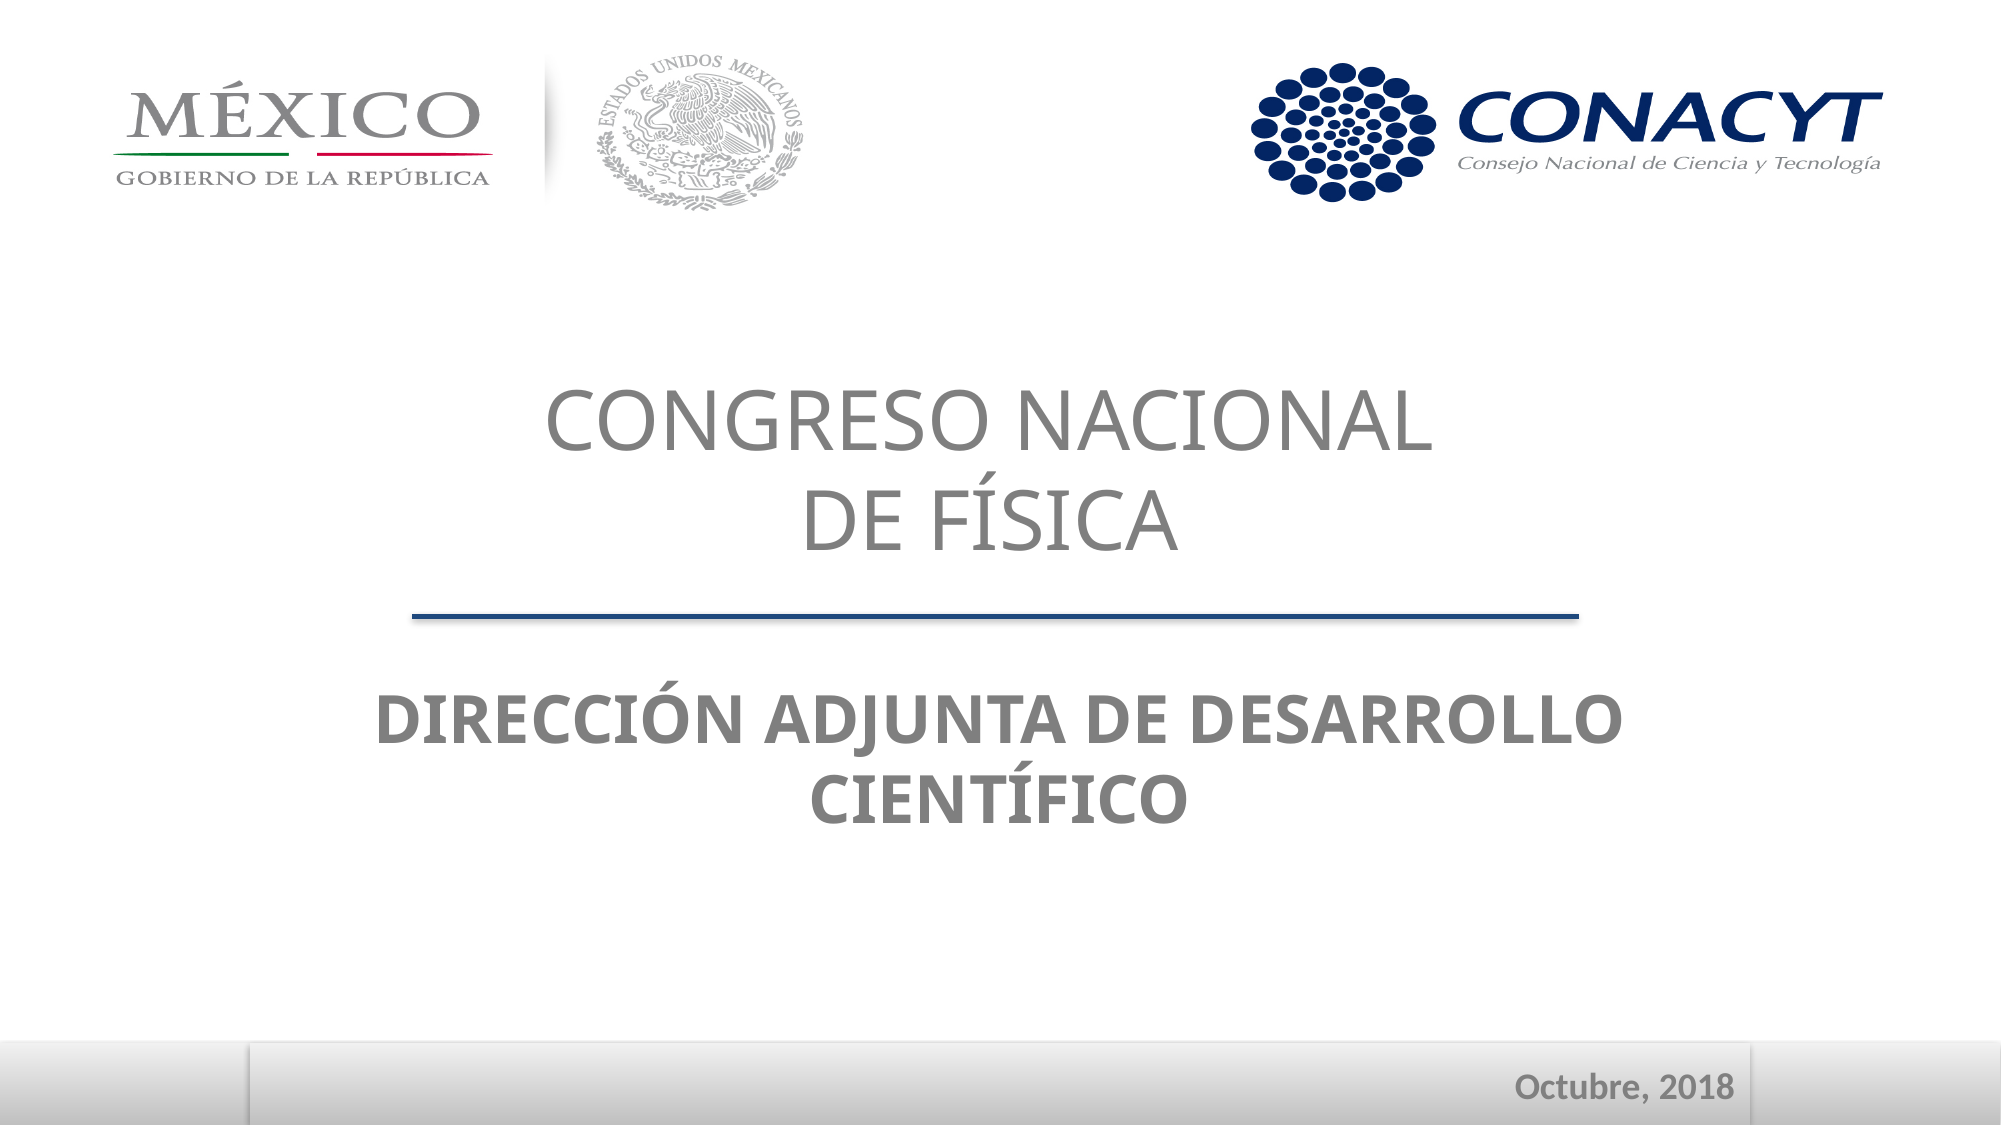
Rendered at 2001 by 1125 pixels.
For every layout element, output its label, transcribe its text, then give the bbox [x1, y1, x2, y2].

text_box Octubre, 2018 [249, 1043, 1751, 1125]
text_box Congreso Nacional de Física Dirección Adjunta de Desarrollo Científico [291, 359, 1709, 845]
picture [50, 21, 1948, 261]
